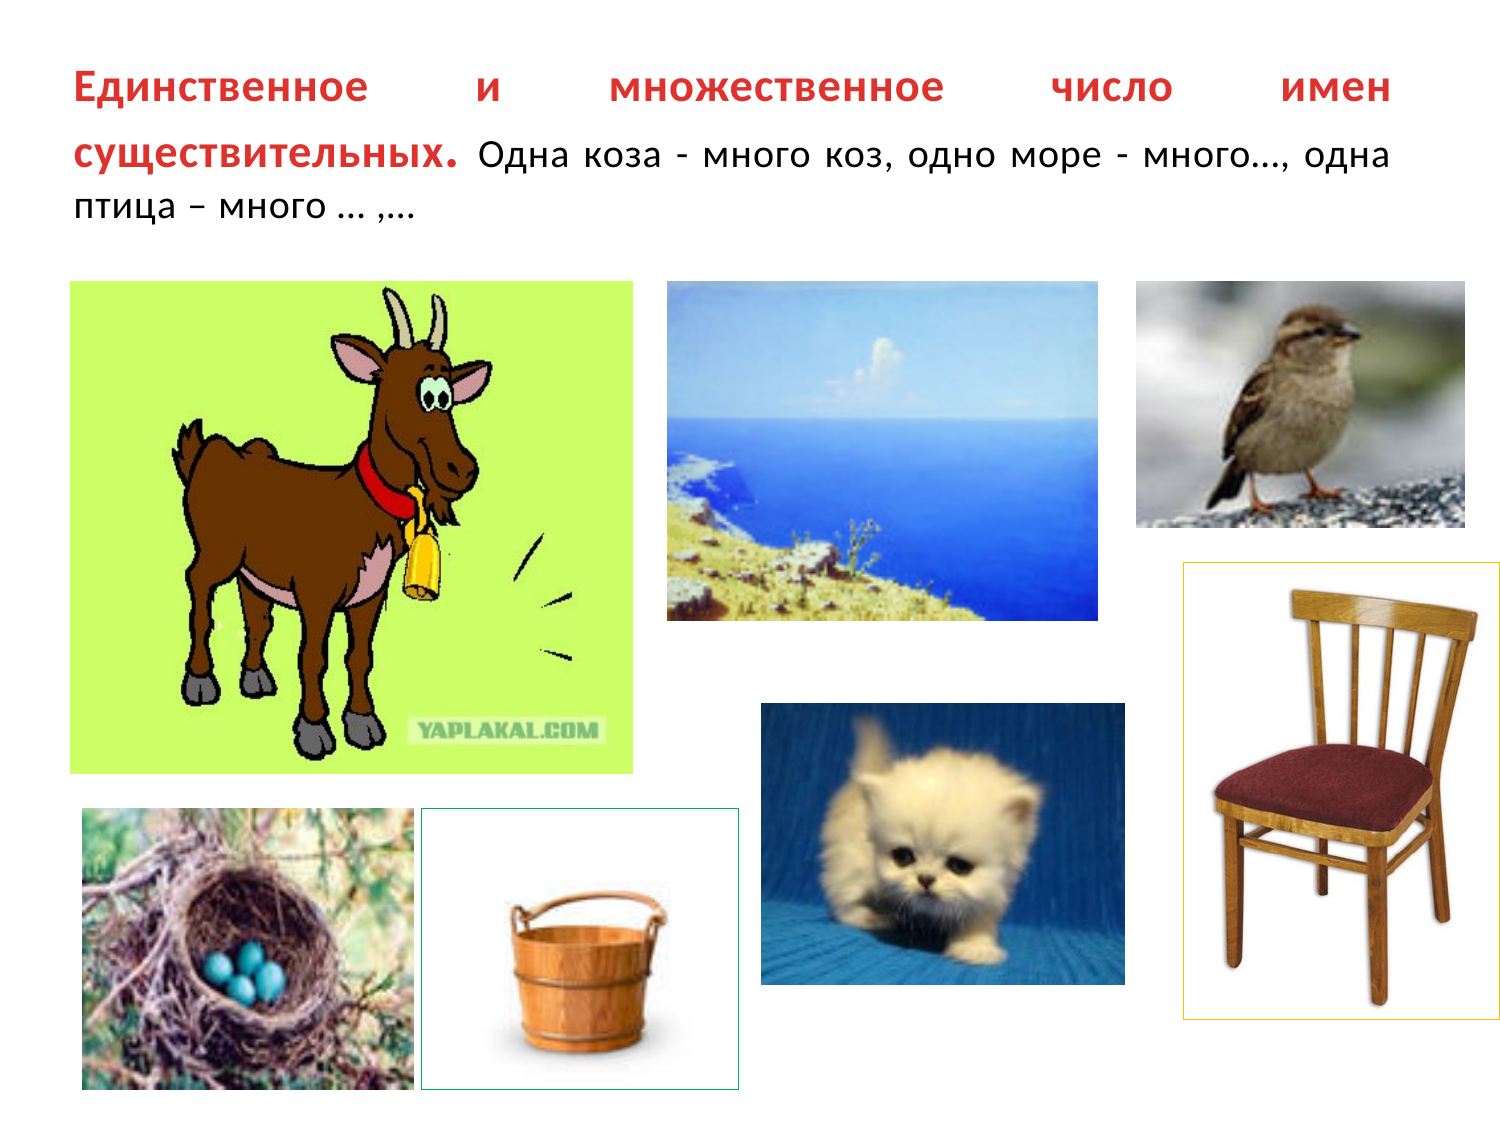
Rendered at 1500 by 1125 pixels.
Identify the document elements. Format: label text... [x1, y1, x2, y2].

title Единственное и множественное число имен существительных. Одна коза - много коз, одно море - много…, одна птица – много … ,… [58, 46, 1409, 235]
picture [421, 808, 739, 1091]
picture [761, 702, 1126, 985]
picture [667, 280, 1098, 622]
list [70, 280, 634, 774]
picture [81, 808, 414, 1091]
picture [1136, 280, 1465, 528]
picture [1183, 562, 1500, 1020]
